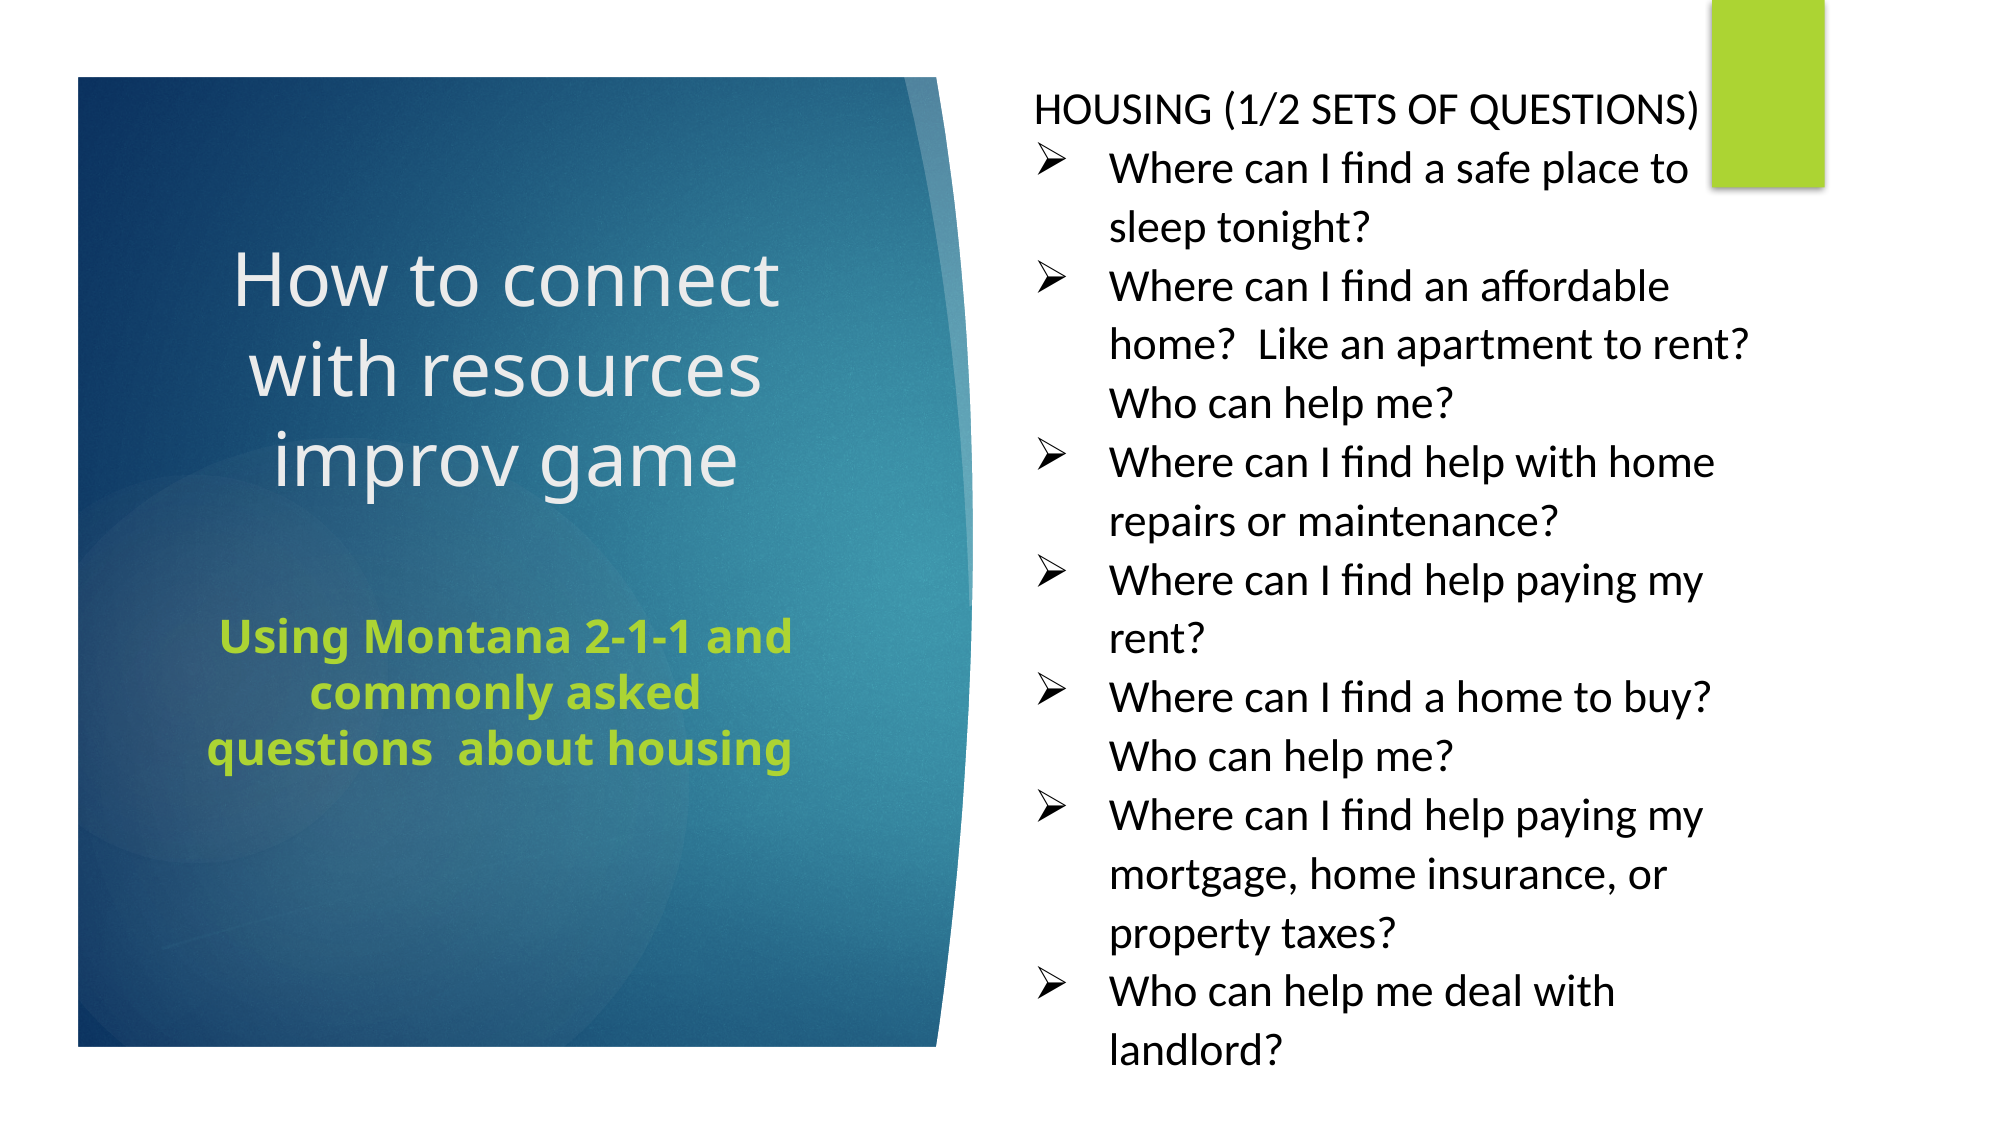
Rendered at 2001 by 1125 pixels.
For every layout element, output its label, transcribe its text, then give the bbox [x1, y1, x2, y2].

list Using Montana 2-1-1 and commonly asked questions about housing [189, 600, 823, 825]
text_box HOUSING (1/2 SETS OF QUESTIONS) Where can I find a safe place to sleep tonight? Where can I find an affordable home? Like an apartment to rent? Who can help me? Where can I find help with home repairs or maintenance? Where can I find help paying my rent? Where can I find a home to buy? Who can help me? Where can I find help paying my mortgage, home insurance, or property taxes? Who can help me deal with landlord? [1019, 67, 1807, 1125]
title How to connect with resources improv game [189, 224, 823, 509]
